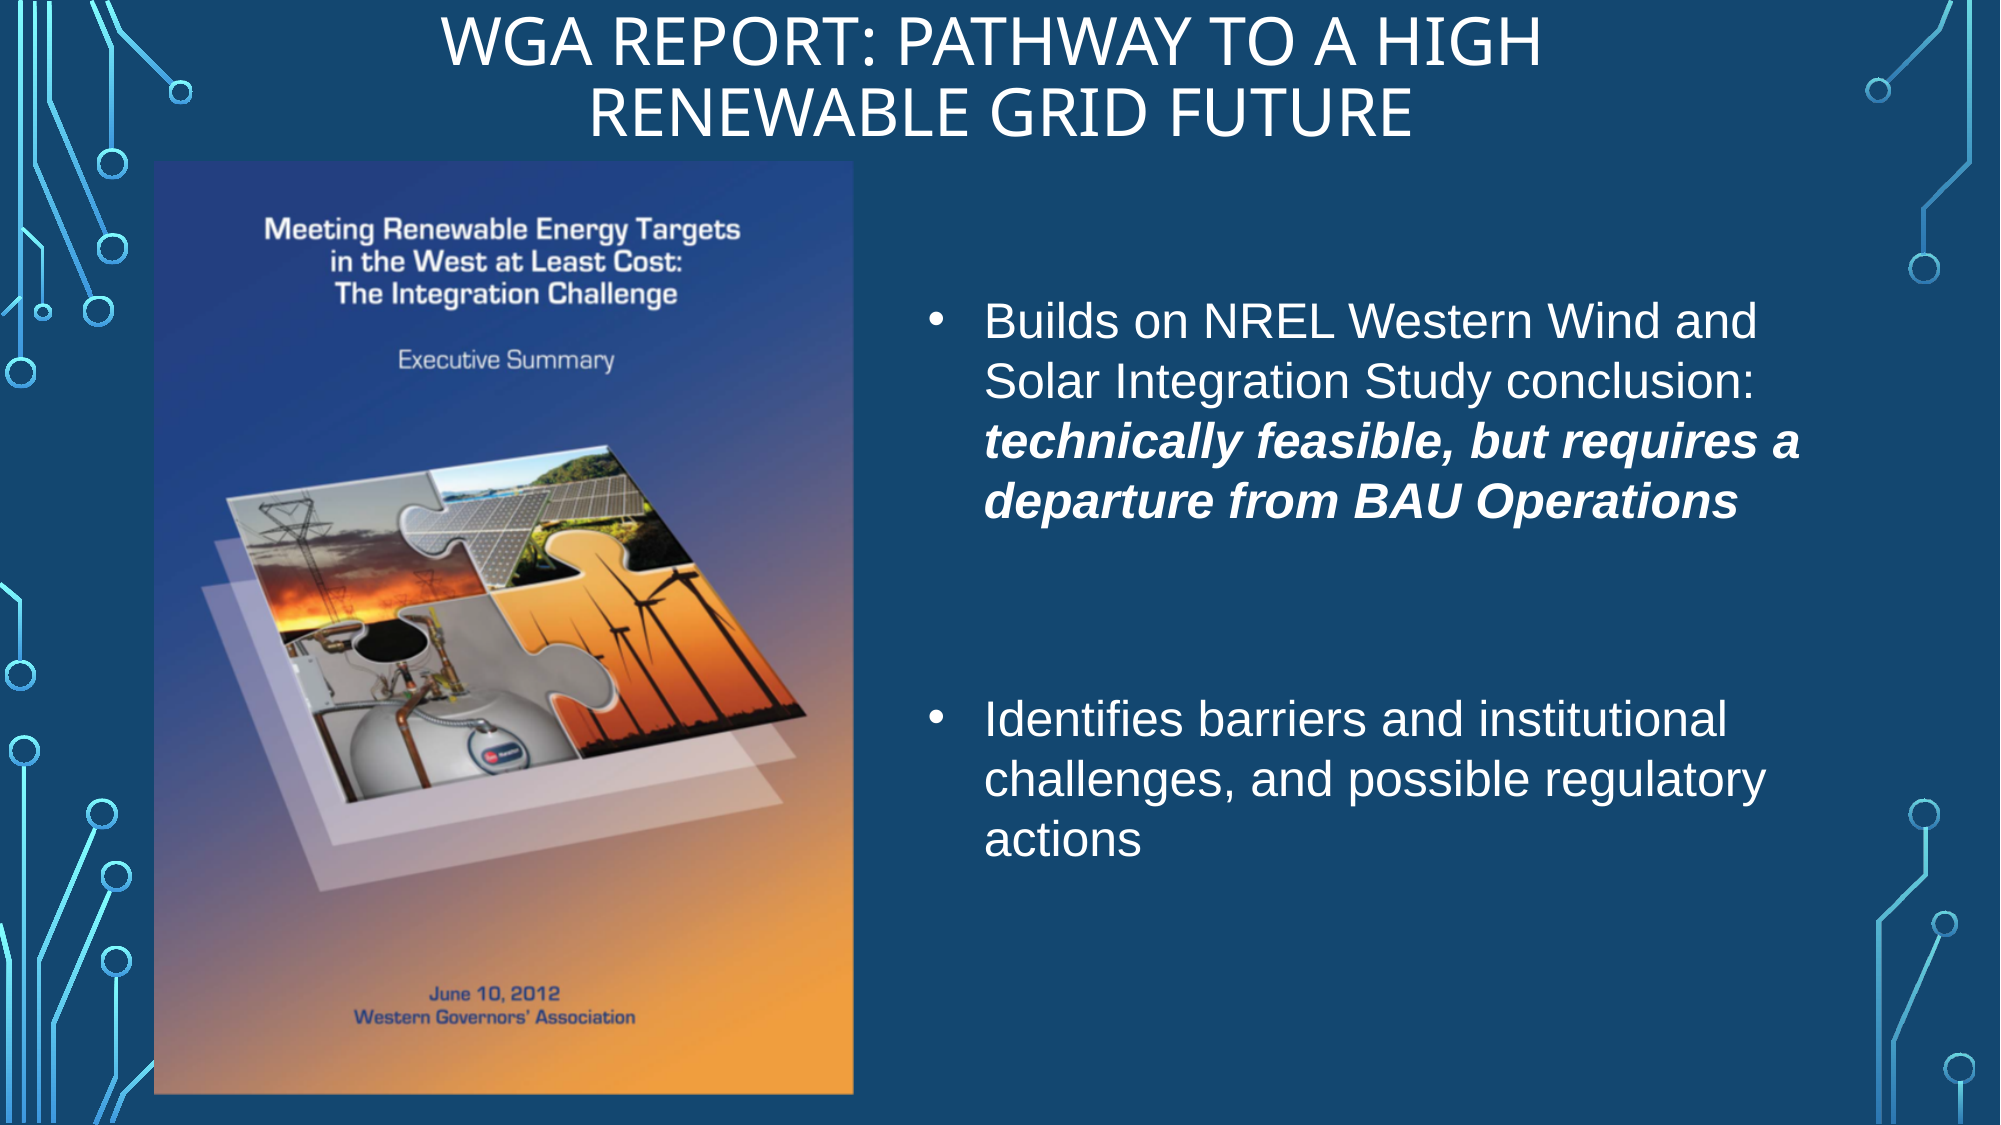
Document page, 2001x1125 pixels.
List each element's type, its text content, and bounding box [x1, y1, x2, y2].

picture [154, 161, 855, 1095]
title WGA Report: Pathway to a High Renewable grid Future [251, 23, 1752, 136]
text_box Builds on NREL Western Wind and Solar Integration Study conclusion: technically feasible, but requires a departure from BAU Operations Identifies barriers and institutional challenges, and possible regulatory actions [912, 281, 1885, 1125]
